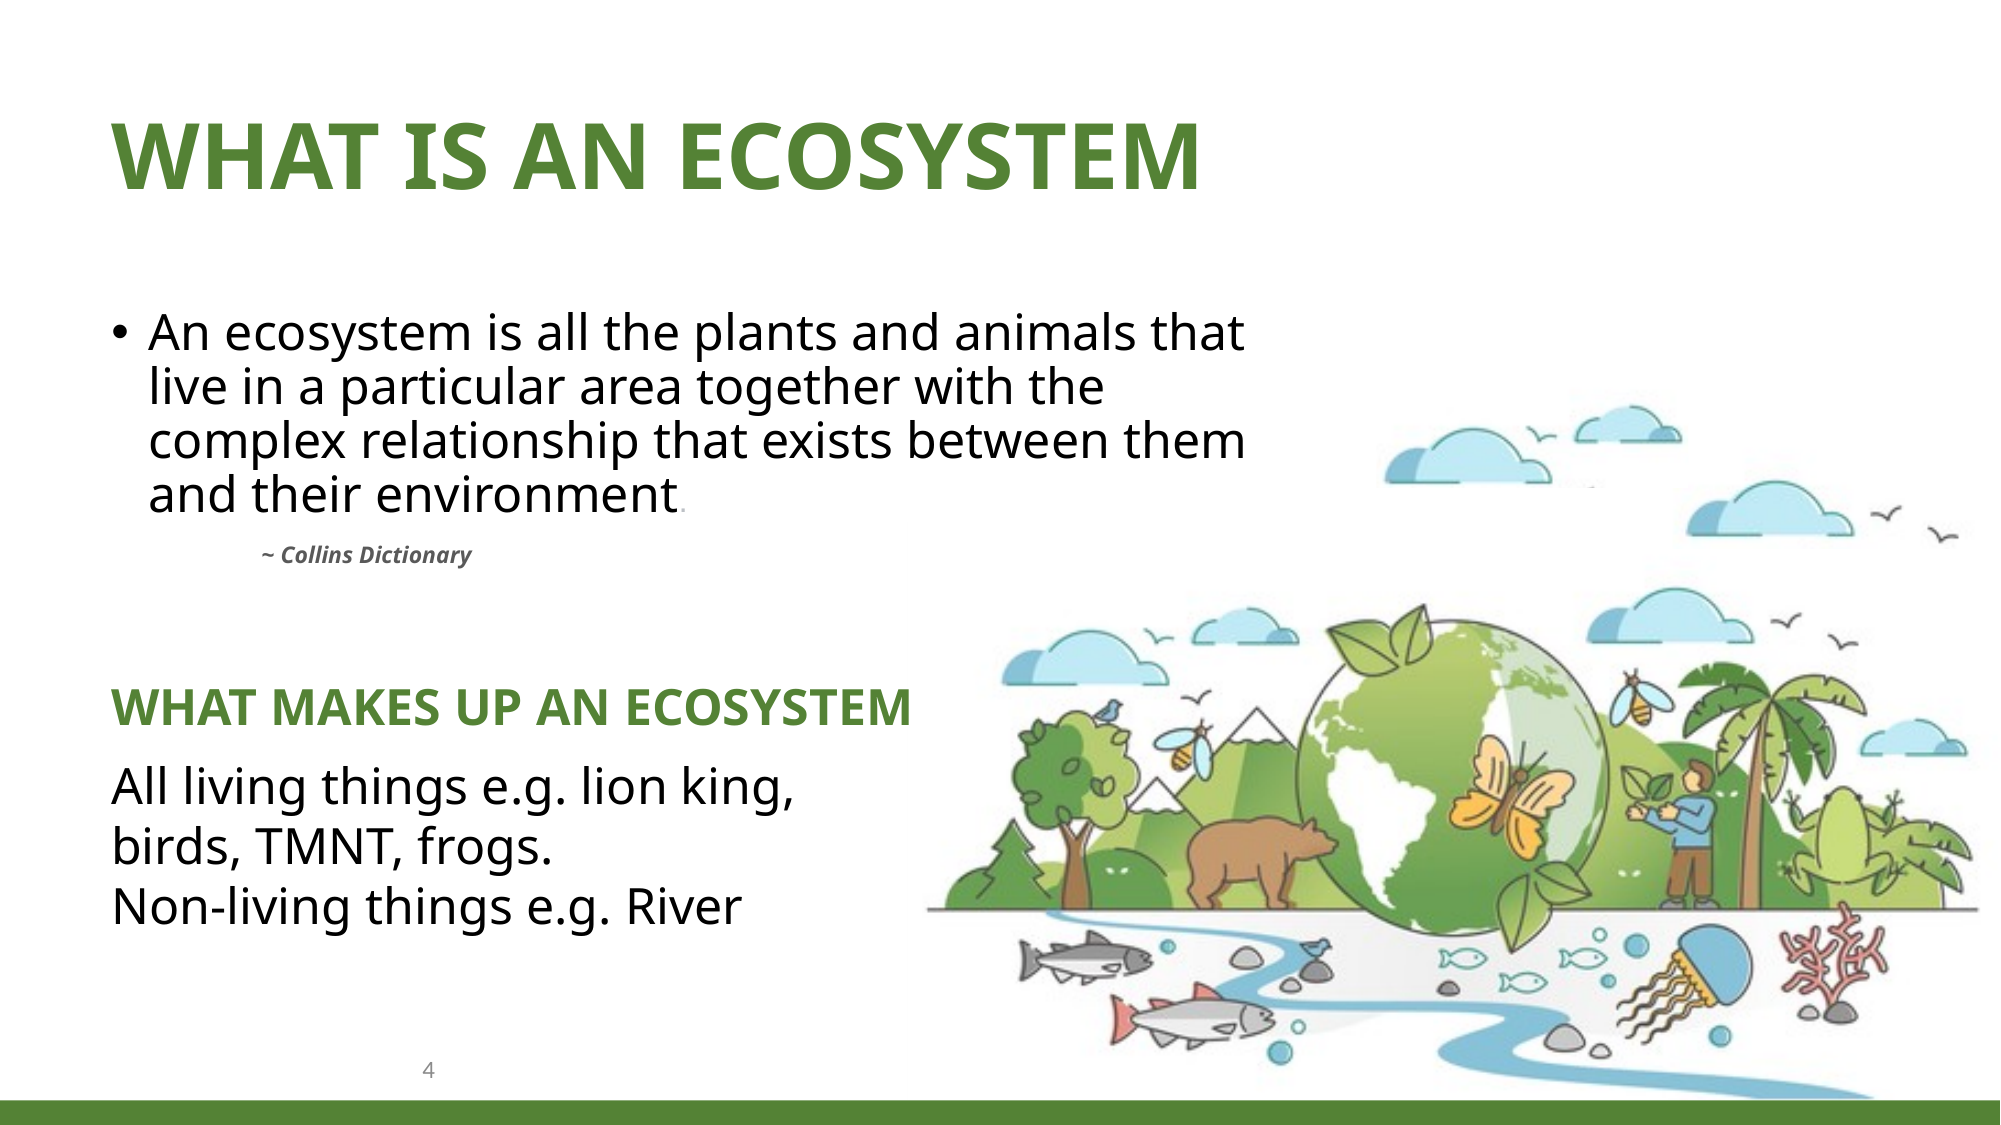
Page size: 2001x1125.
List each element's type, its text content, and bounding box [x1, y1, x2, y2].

list An ecosystem is all the plants and animals that live in a particular area together with the complex relationship that exists between them and their environment. ~ Collins Dictionary [96, 299, 1331, 654]
text_box WHAT MAKES UP AN ECOSYSTEM All living things e.g. lion king, birds, TMNT, frogs. Non-living things e.g. River [96, 667, 906, 1003]
text_box WHAT IS AN ECOSYSTEM [96, 66, 1330, 254]
text_box [0, 1099, 2000, 1125]
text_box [906, 376, 2000, 1101]
slide_number 4 [0, 1038, 450, 1099]
